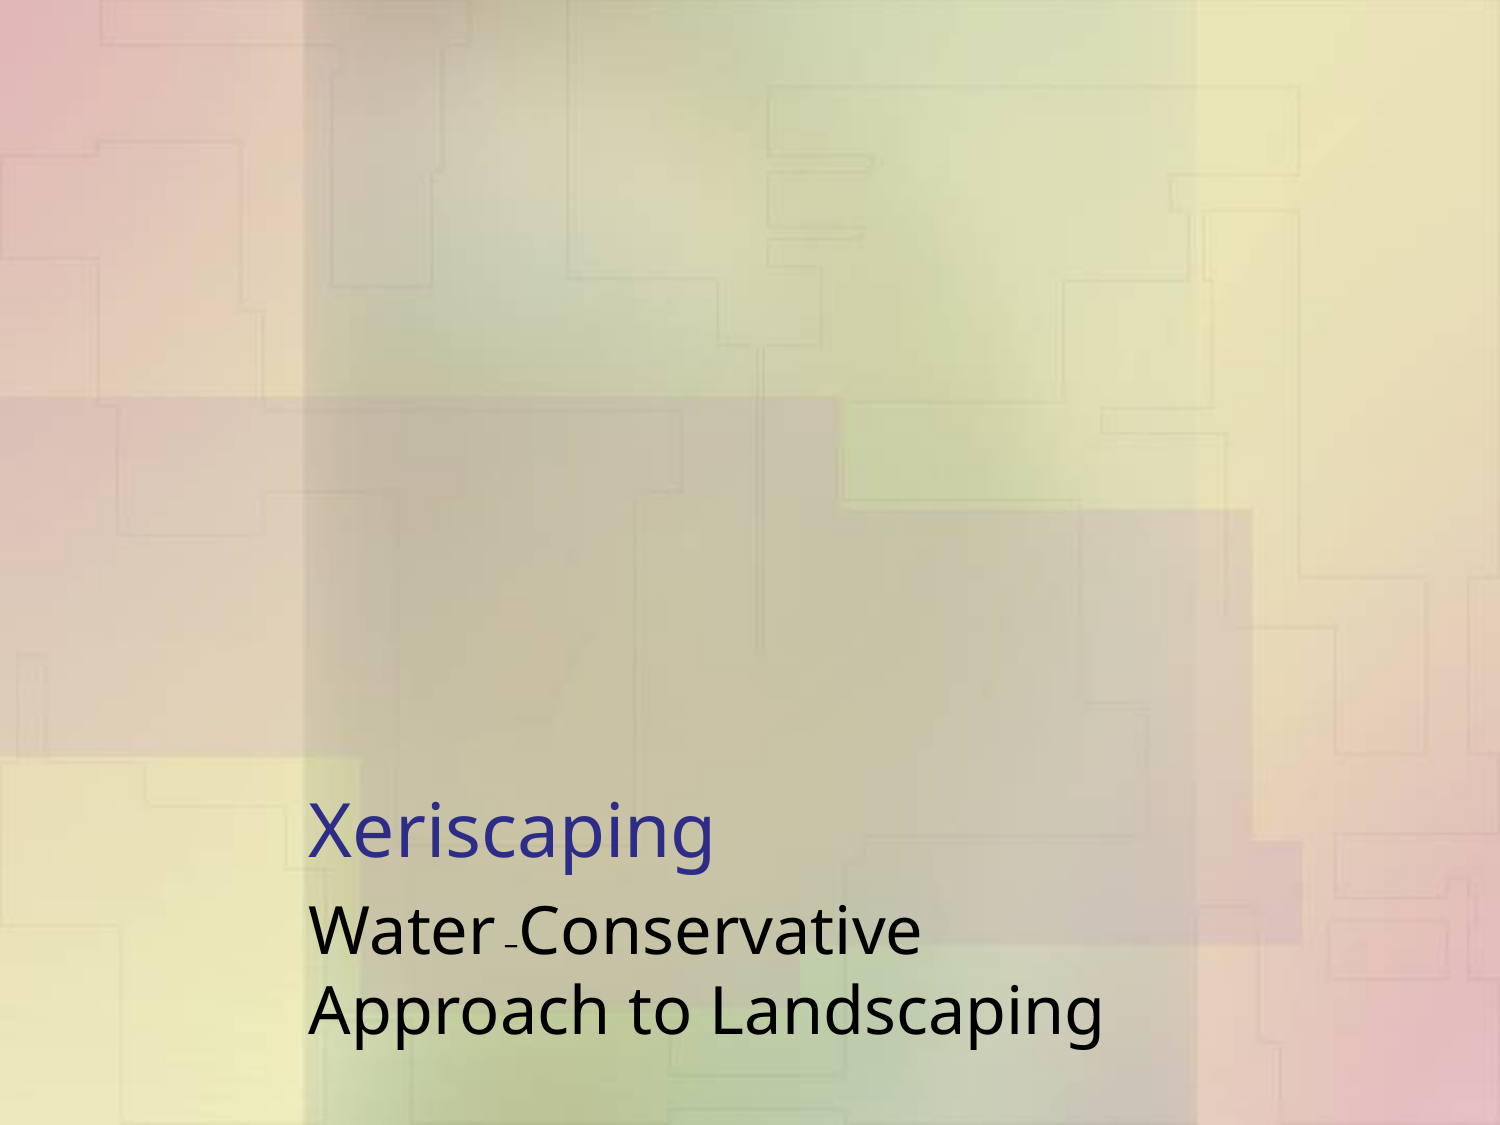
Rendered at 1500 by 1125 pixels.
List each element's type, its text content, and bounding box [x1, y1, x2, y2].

picture [0, 0, 1500, 1125]
title Xeriscaping [293, 787, 1195, 880]
list Water –Conservative Approach to Landscaping [293, 880, 1195, 1013]
